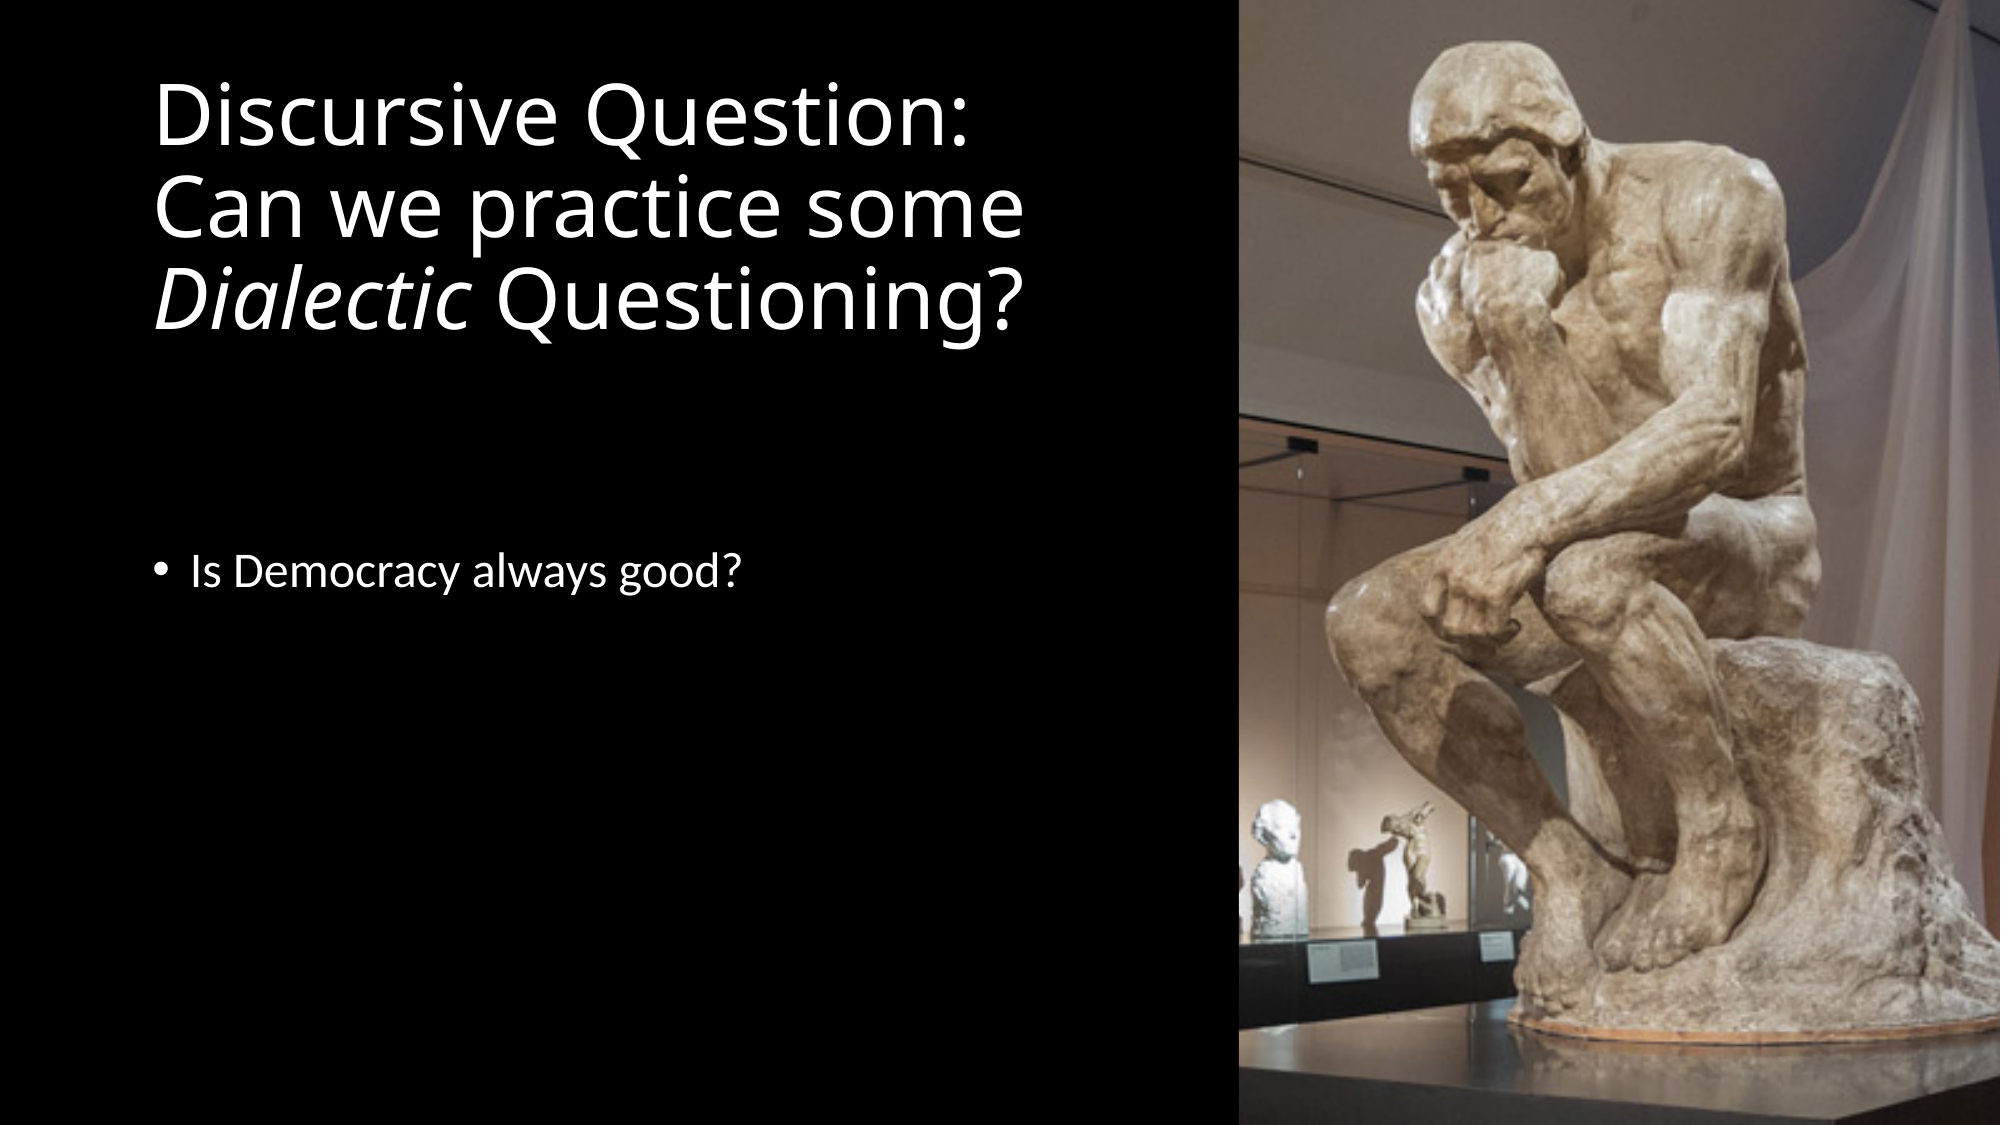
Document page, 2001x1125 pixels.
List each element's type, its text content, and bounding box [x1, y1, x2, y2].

list Is Democracy always good? [137, 381, 1164, 1014]
title Discursive Question: Can we practice some Dialectic Questioning? [137, 59, 1164, 360]
picture [1238, 0, 2000, 1125]
